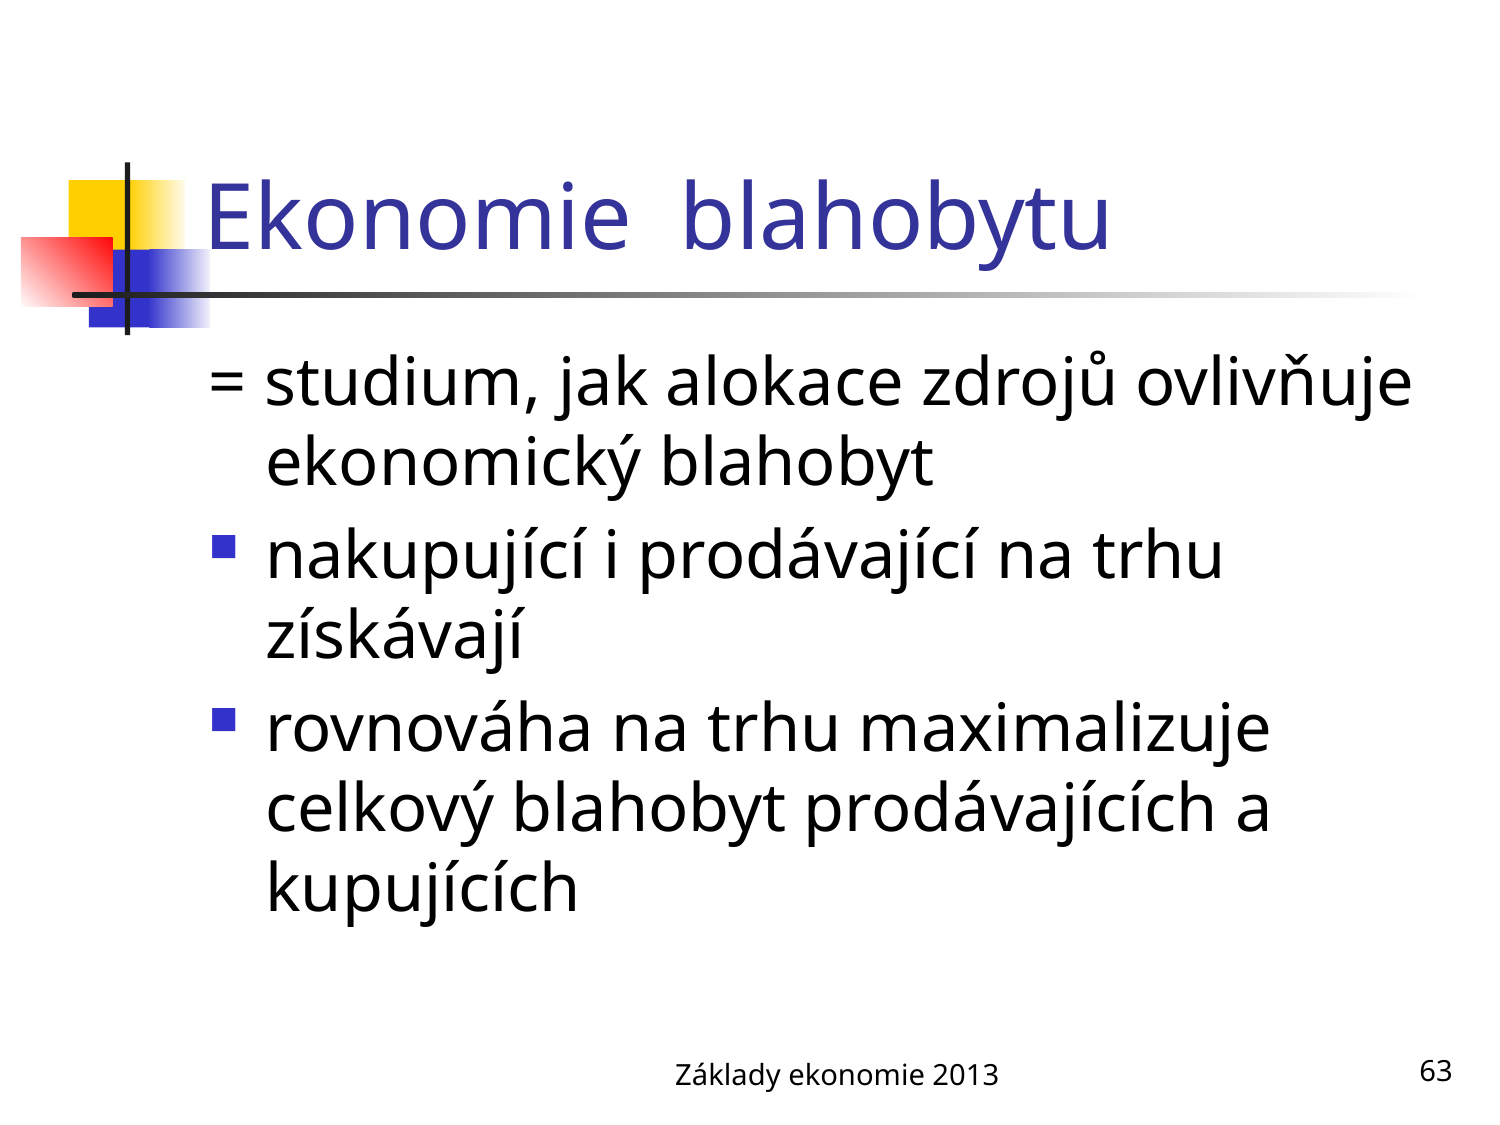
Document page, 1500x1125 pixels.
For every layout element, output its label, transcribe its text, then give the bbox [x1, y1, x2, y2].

footer Základy ekonomie 2013 [600, 1024, 1075, 1100]
list = studium, jak alokace zdrojů ovlivňuje ekonomický blahobyt nakupující i prodávající na trhu získávají rovnováha na trhu maximalizuje celkový blahobyt prodávajících a kupujících [193, 331, 1469, 1006]
title Ekonomie blahobytu [188, 35, 1468, 275]
slide_number 63 [1155, 1024, 1468, 1100]
